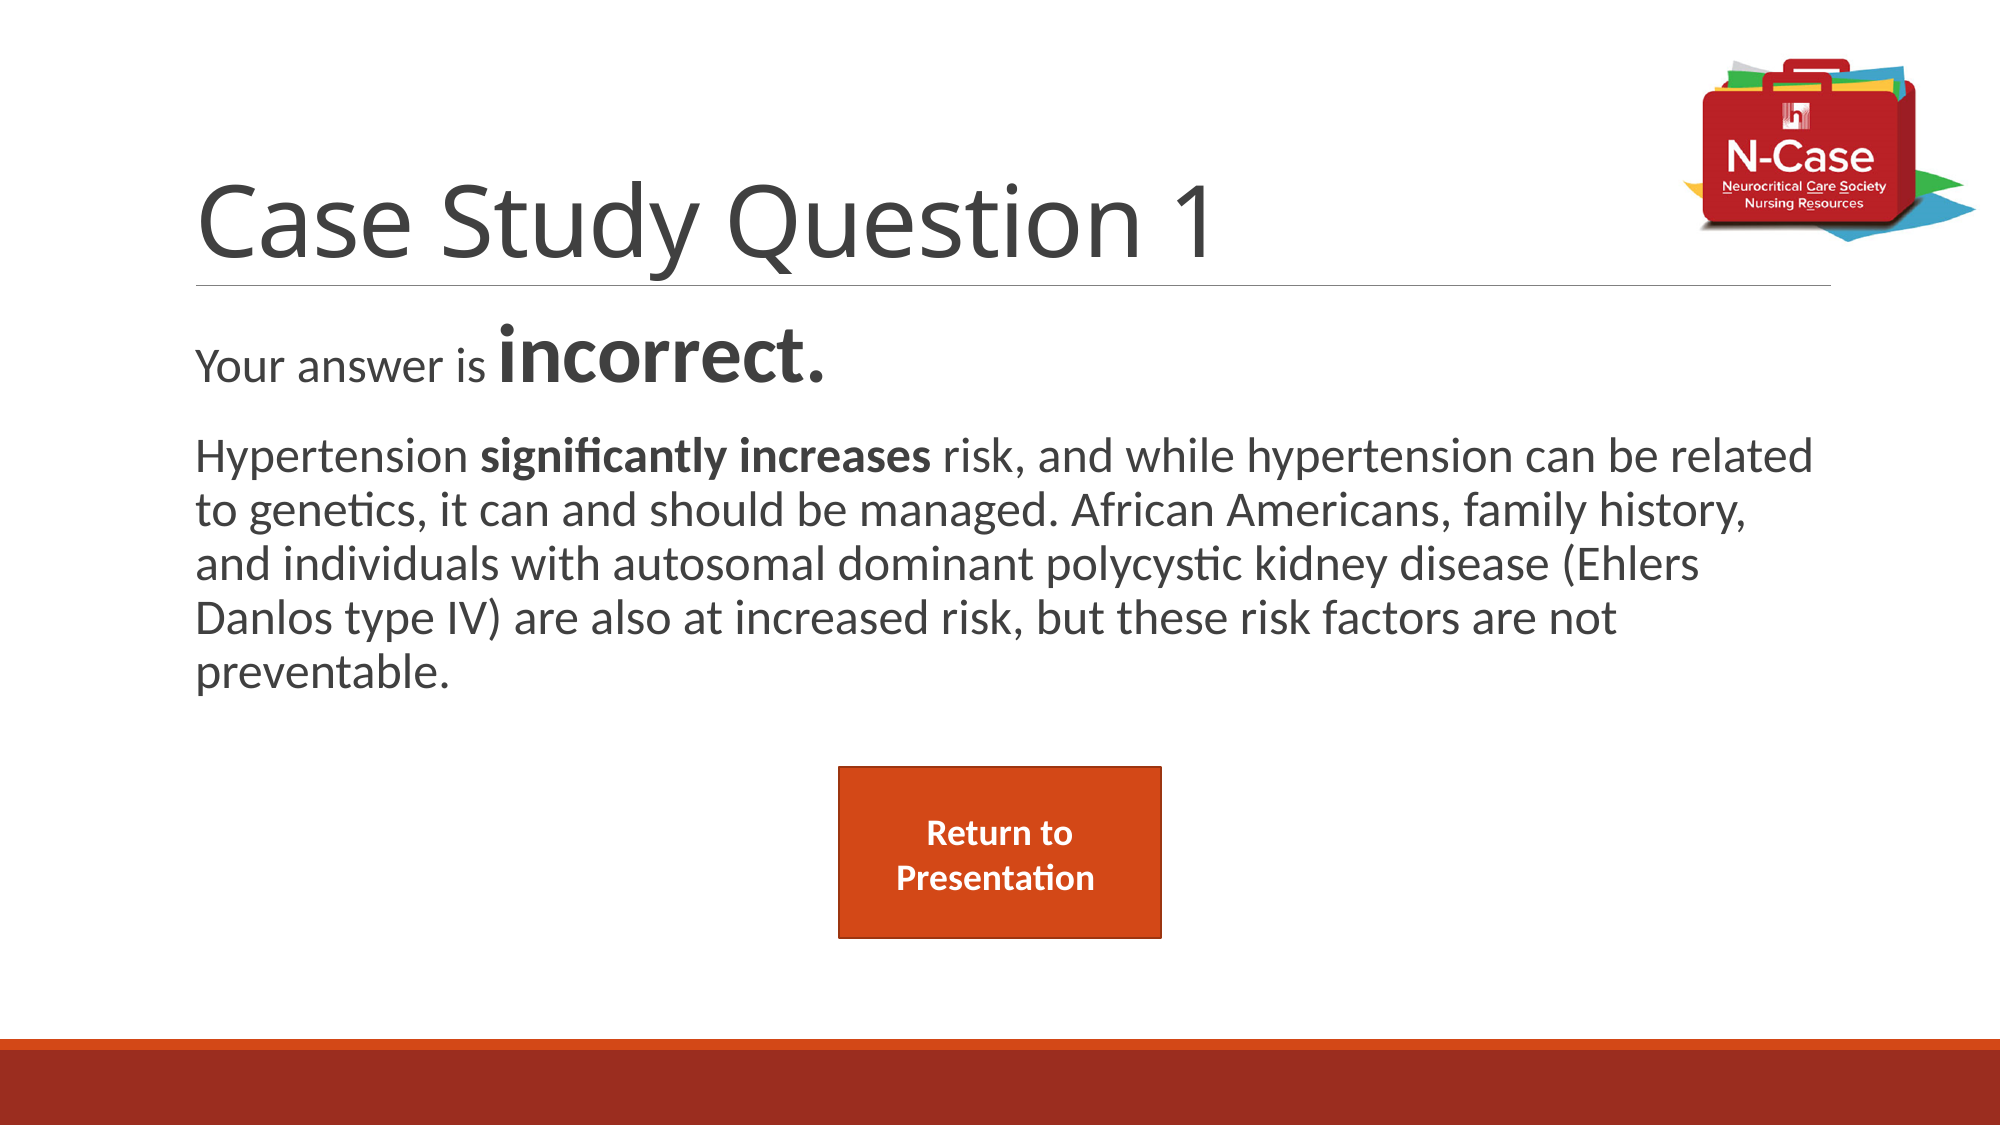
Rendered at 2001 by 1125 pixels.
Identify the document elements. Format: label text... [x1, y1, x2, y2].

title Case Study Question 1 [180, 47, 1830, 285]
list Your answer is incorrect. Hypertension significantly increases risk, and while hypertension can be related to genetics, it can and should be managed. African Americans, family history, and individuals with autosomal dominant polycystic kidney disease (Ehlers Danlos type IV) are also at increased risk, but these risk factors are not preventable. [180, 302, 1830, 963]
picture [1830, 51, 1982, 247]
text_box Return to Presentation [838, 766, 1162, 939]
